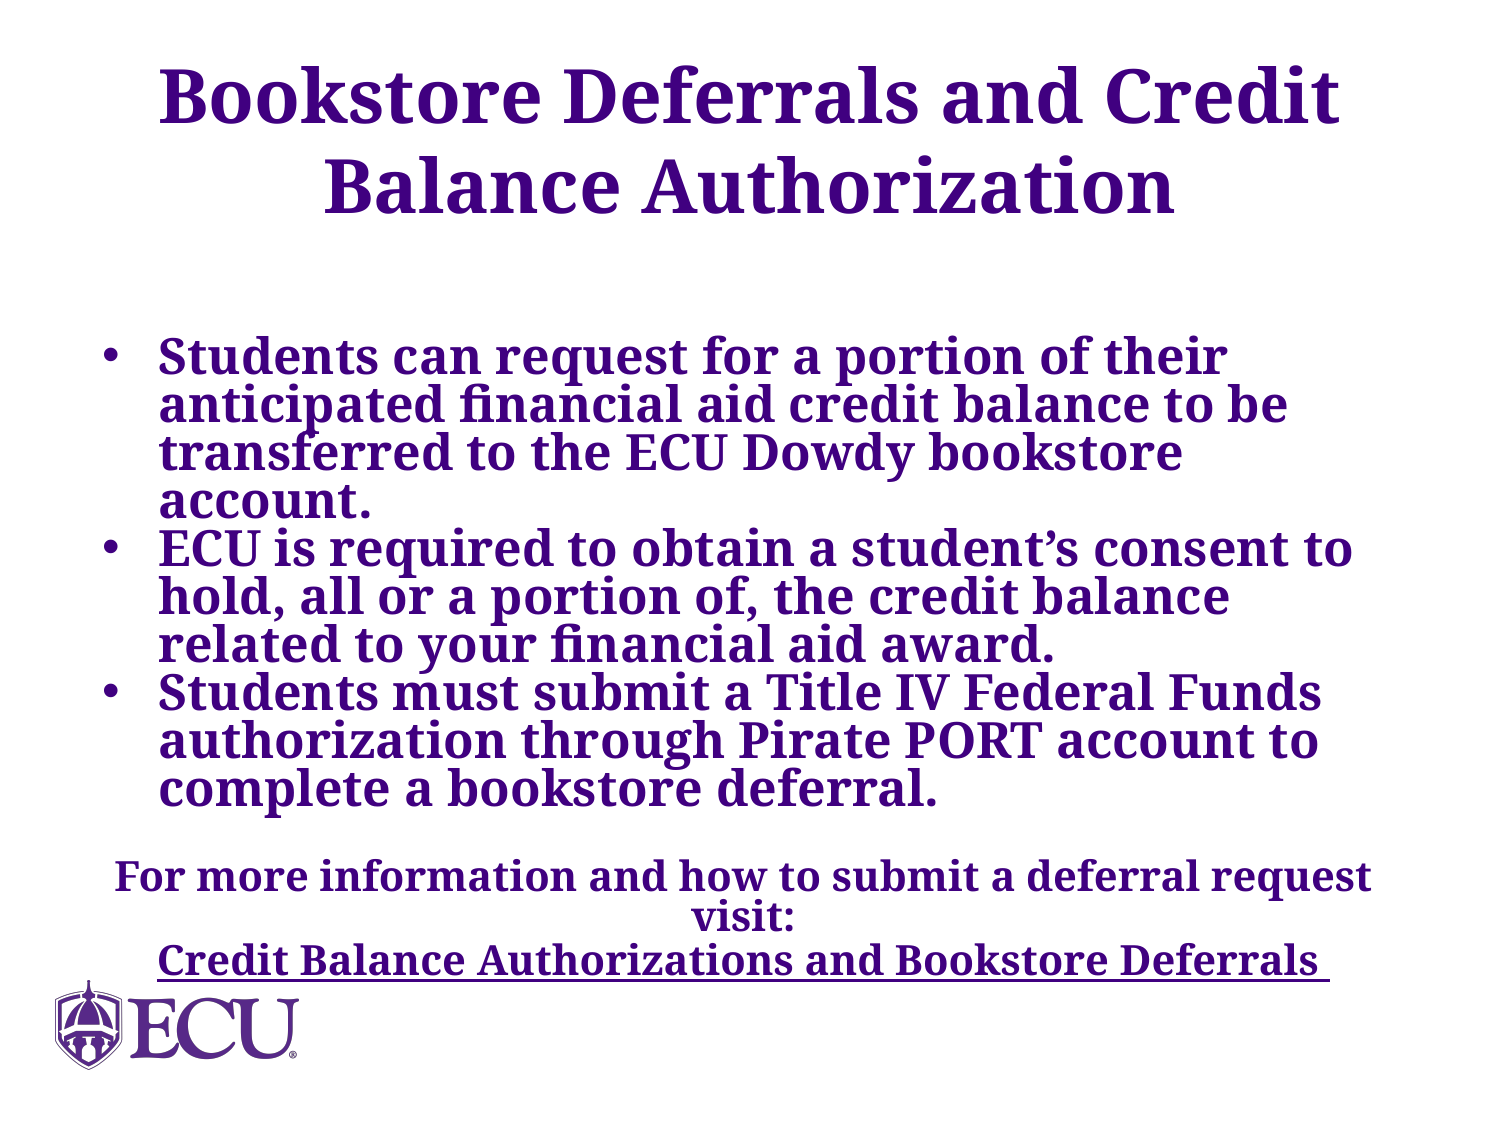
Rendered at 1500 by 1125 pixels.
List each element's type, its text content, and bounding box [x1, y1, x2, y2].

text_box For more information and how to submit a deferral request visit: Credit Balance Authorizations and Bookstore Deferrals [68, 852, 1419, 993]
picture [55, 979, 300, 1070]
title Bookstore Deferrals and Credit Balance Authorization [75, 45, 1425, 233]
text_box Students can request for a portion of their anticipated financial aid credit balance to be transferred to the ECU Dowdy bookstore account. ECU is required to obtain a student’s consent to hold, all or a portion of, the credit balance related to your financial aid award. Students must submit a Title IV Federal Funds authorization through Pirate PORT account to complete a bookstore deferral. [87, 329, 1425, 872]
